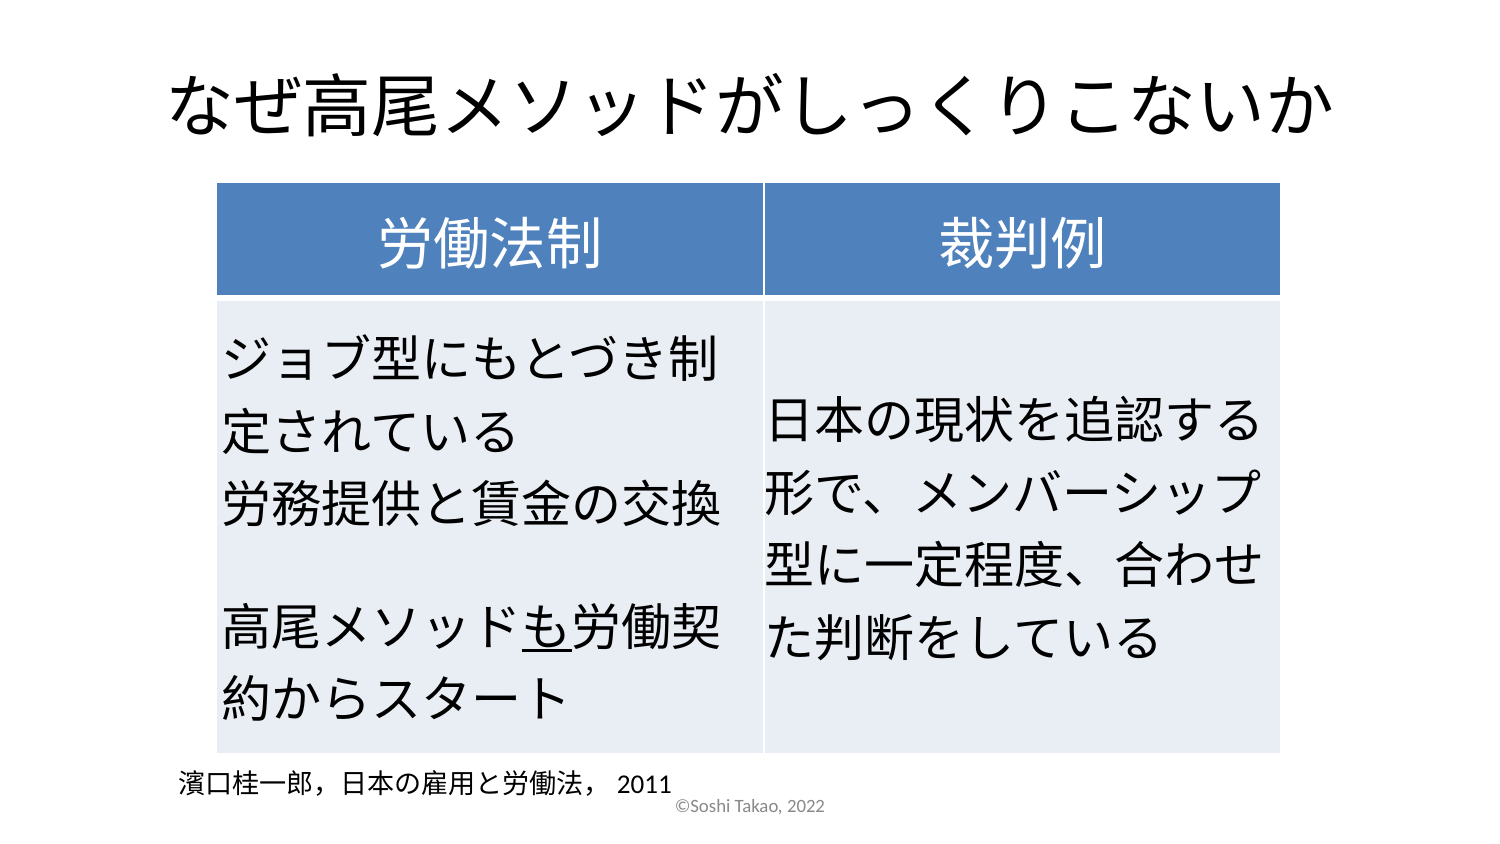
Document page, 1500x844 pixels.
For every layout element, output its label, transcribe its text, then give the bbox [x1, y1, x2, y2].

text_box 濱口桂一郎，日本の雇用と労働法，2011 [170, 758, 680, 806]
text_box ©Soshi Takao, 2022 [519, 785, 980, 823]
table_cell ジョブ型にもとづき制定されている 労務提供と賃金の交換 高尾メソッドも労働契約からスタート [217, 301, 763, 753]
table_cell 日本の現状を追認する形で、メンバーシップ型に一定程度、合わせた判断をしている [765, 301, 1280, 753]
table_header 裁判例 [765, 183, 1280, 295]
title なぜ高尾メソッドがしっくりこないか [74, 33, 1426, 175]
table_header 労働法制 [217, 183, 763, 295]
